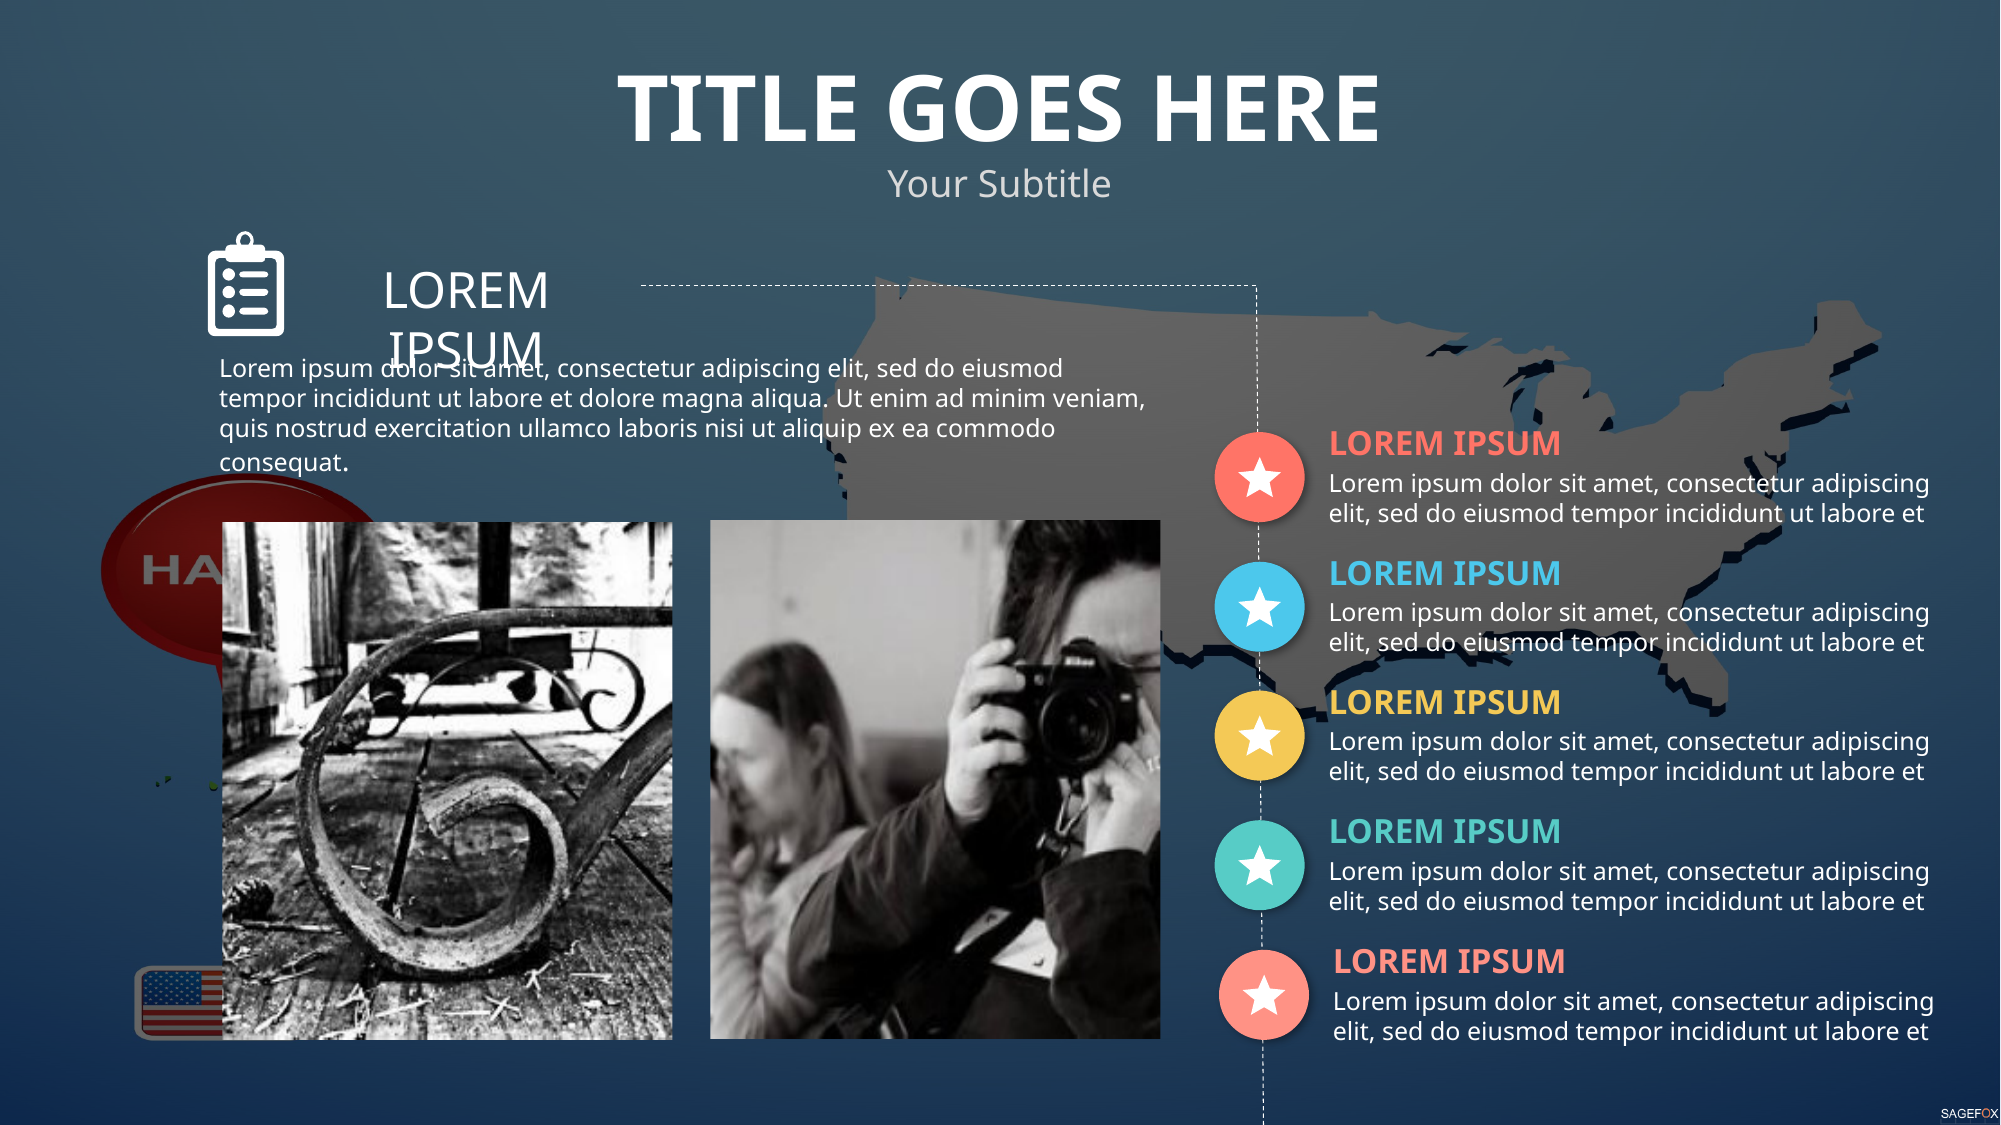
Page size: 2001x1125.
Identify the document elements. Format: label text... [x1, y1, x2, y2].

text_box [1214, 432, 1305, 523]
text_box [207, 231, 285, 337]
text_box LOREM IPSUM Lorem ipsum dolor sit amet, consectetur adipiscing elit, sed do eiusmod tempor incididunt ut labore et [1318, 546, 1953, 662]
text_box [1218, 949, 1309, 1040]
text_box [1214, 561, 1305, 652]
text_box LOREM IPSUM Lorem ipsum dolor sit amet, consectetur adipiscing elit, sed do eiusmod tempor incididunt ut labore et [1318, 417, 1953, 533]
text_box TITLE GOES HERE Your Subtitle [548, 42, 1452, 212]
text_box [221, 521, 673, 1041]
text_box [1256, 781, 1264, 820]
text_box LOREM IPSUM Lorem ipsum dolor sit amet, consectetur adipiscing elit, sed do eiusmod tempor incididunt ut labore et [1318, 675, 1953, 791]
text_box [1214, 690, 1305, 781]
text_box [1256, 523, 1264, 561]
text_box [1214, 820, 1305, 911]
text_box LOREM IPSUM Lorem ipsum dolor sit amet, consectetur adipiscing elit, sed do eiusmod tempor incididunt ut labore et [1322, 935, 1958, 1050]
text_box LOREM IPSUM [292, 250, 642, 344]
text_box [1256, 287, 1264, 432]
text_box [1256, 1040, 1264, 1125]
text_box Lorem ipsum dolor sit amet, consectetur adipiscing elit, sed do eiusmod tempor incididunt ut labore et dolore magna aliqua. Ut enim ad minim veniam, quis nostrud exercitation ullamco laboris nisi ut aliquip ex ea commodo consequat. [204, 344, 1168, 485]
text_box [1256, 911, 1264, 949]
picture [0, 0, 2001, 1125]
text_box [1256, 652, 1264, 690]
text_box LOREM IPSUM Lorem ipsum dolor sit amet, consectetur adipiscing elit, sed do eiusmod tempor incididunt ut labore et [1318, 805, 1953, 921]
text_box [709, 520, 1161, 1039]
